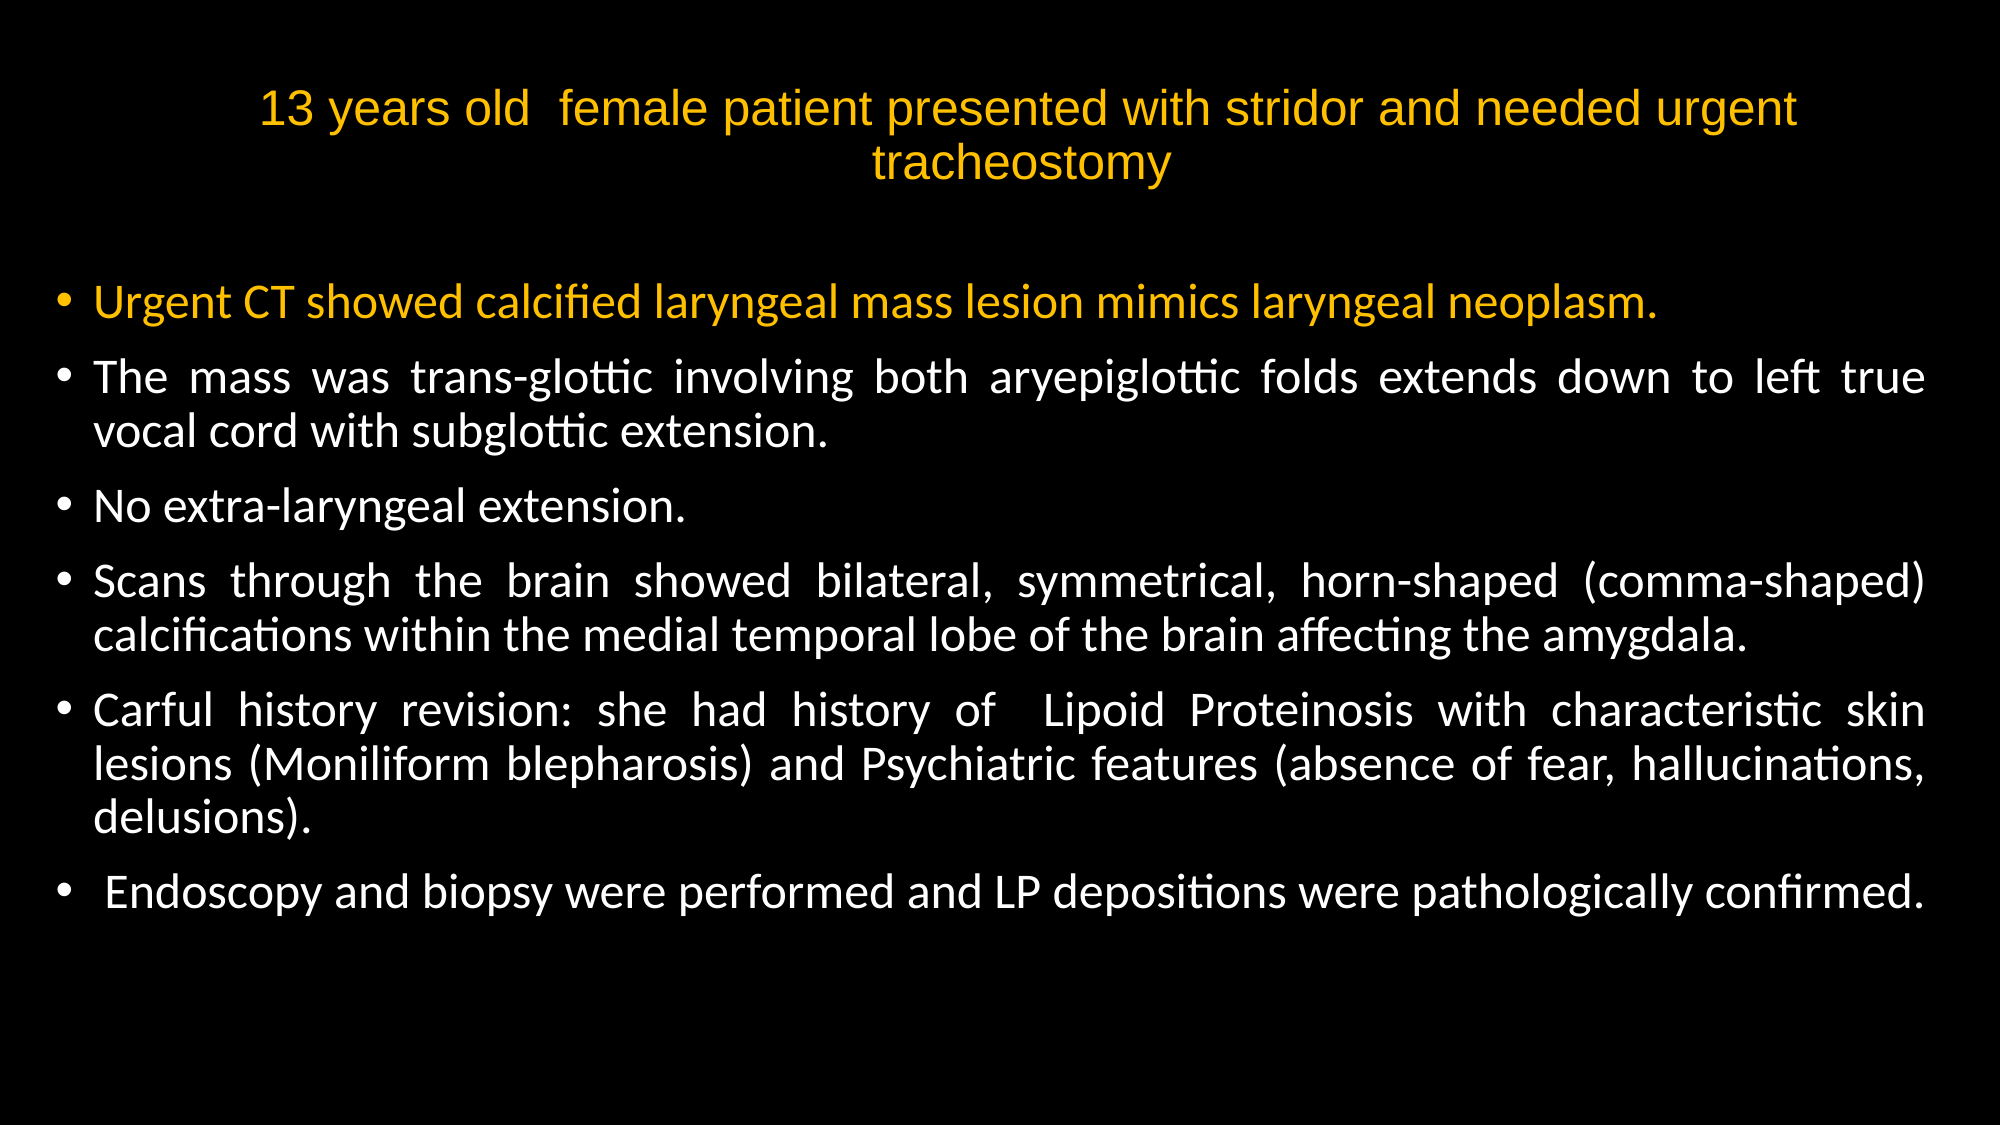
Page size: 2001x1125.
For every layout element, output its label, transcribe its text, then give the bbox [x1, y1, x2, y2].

list 13 years old female patient presented with stridor and needed urgent tracheostomy Urgent CT showed calcified laryngeal mass lesion mimics laryngeal neoplasm. The mass was trans-glottic involving both aryepiglottic folds extends down to left true vocal cord with subglottic extension. No extra-laryngeal extension. Scans through the brain showed bilateral, symmetrical, horn-shaped (comma-shaped) calcifications within the medial temporal lobe of the brain affecting the amygdala. Carful history revision: she had history of Lipoid Proteinosis with characteristic skin lesions (Moniliform blepharosis) and Psychiatric features (absence of fear, hallucinations, delusions). Endoscopy and biopsy were performed and LP depositions were pathologically confirmed. [40, 75, 1943, 1032]
